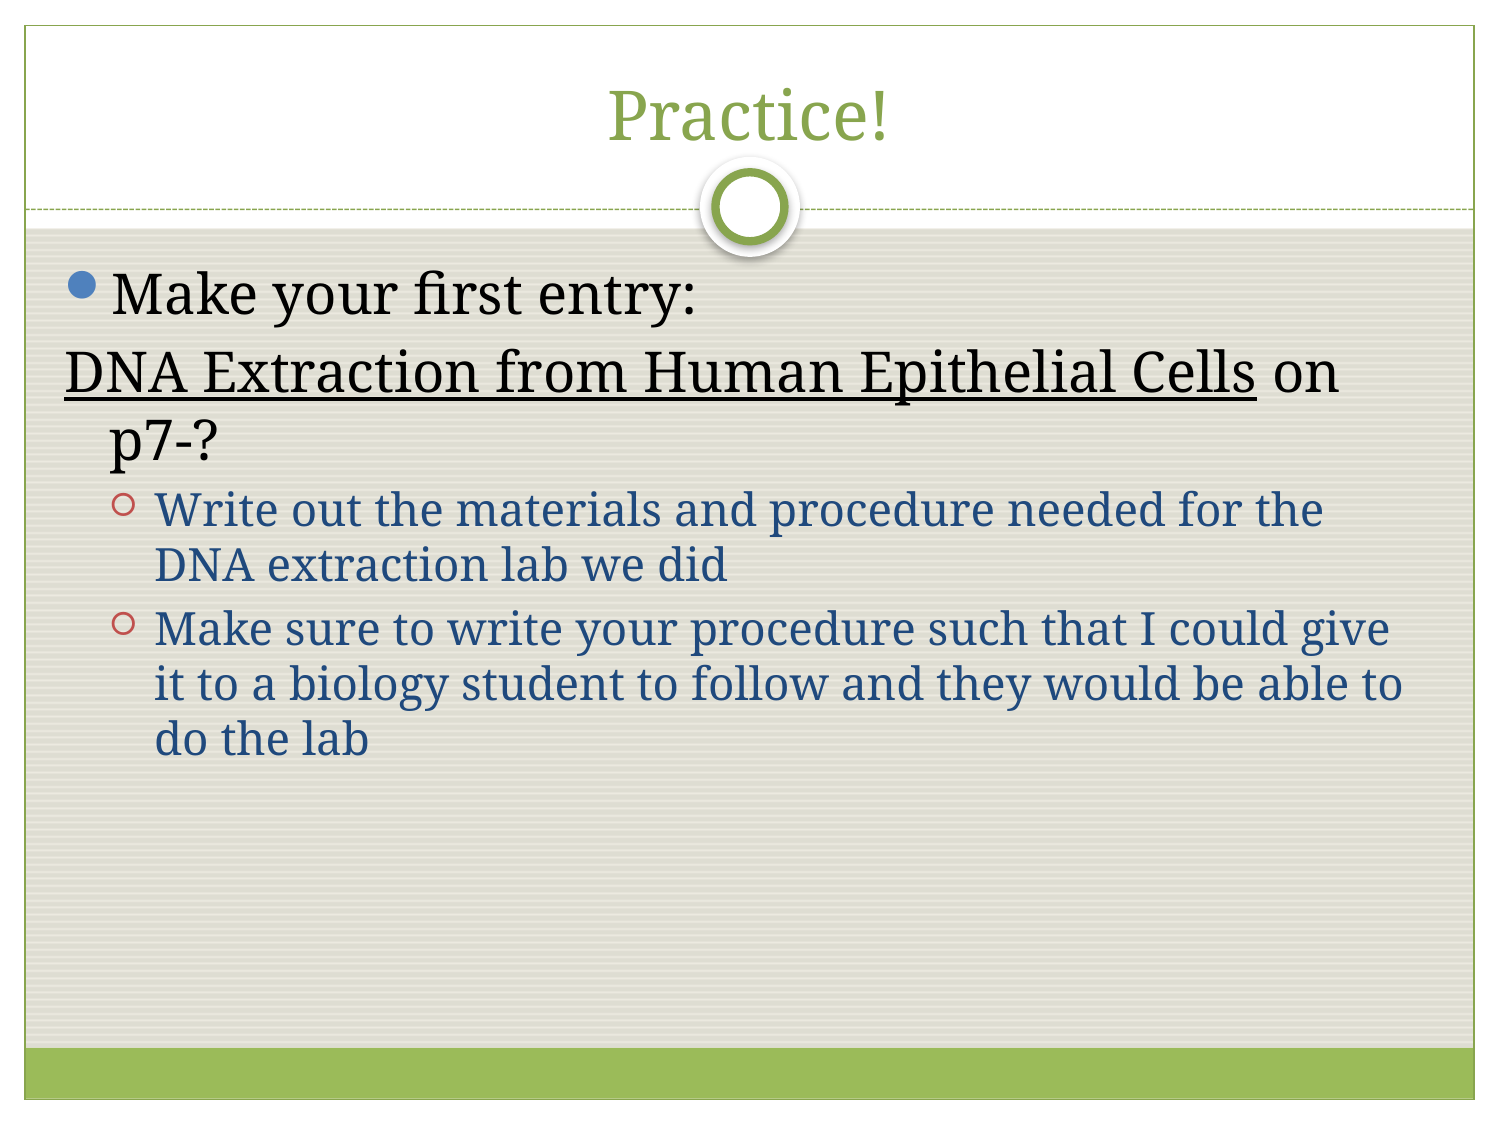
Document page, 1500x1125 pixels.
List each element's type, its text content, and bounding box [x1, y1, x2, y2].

title Practice! [49, 37, 1450, 162]
list Make your first entry: DNA Extraction from Human Epithelial Cells on p7-? Write out the materials and procedure needed for the DNA extraction lab we did Make sure to write your procedure such that I could give it to a biology student to follow and they would be able to do the lab [49, 250, 1445, 1001]
